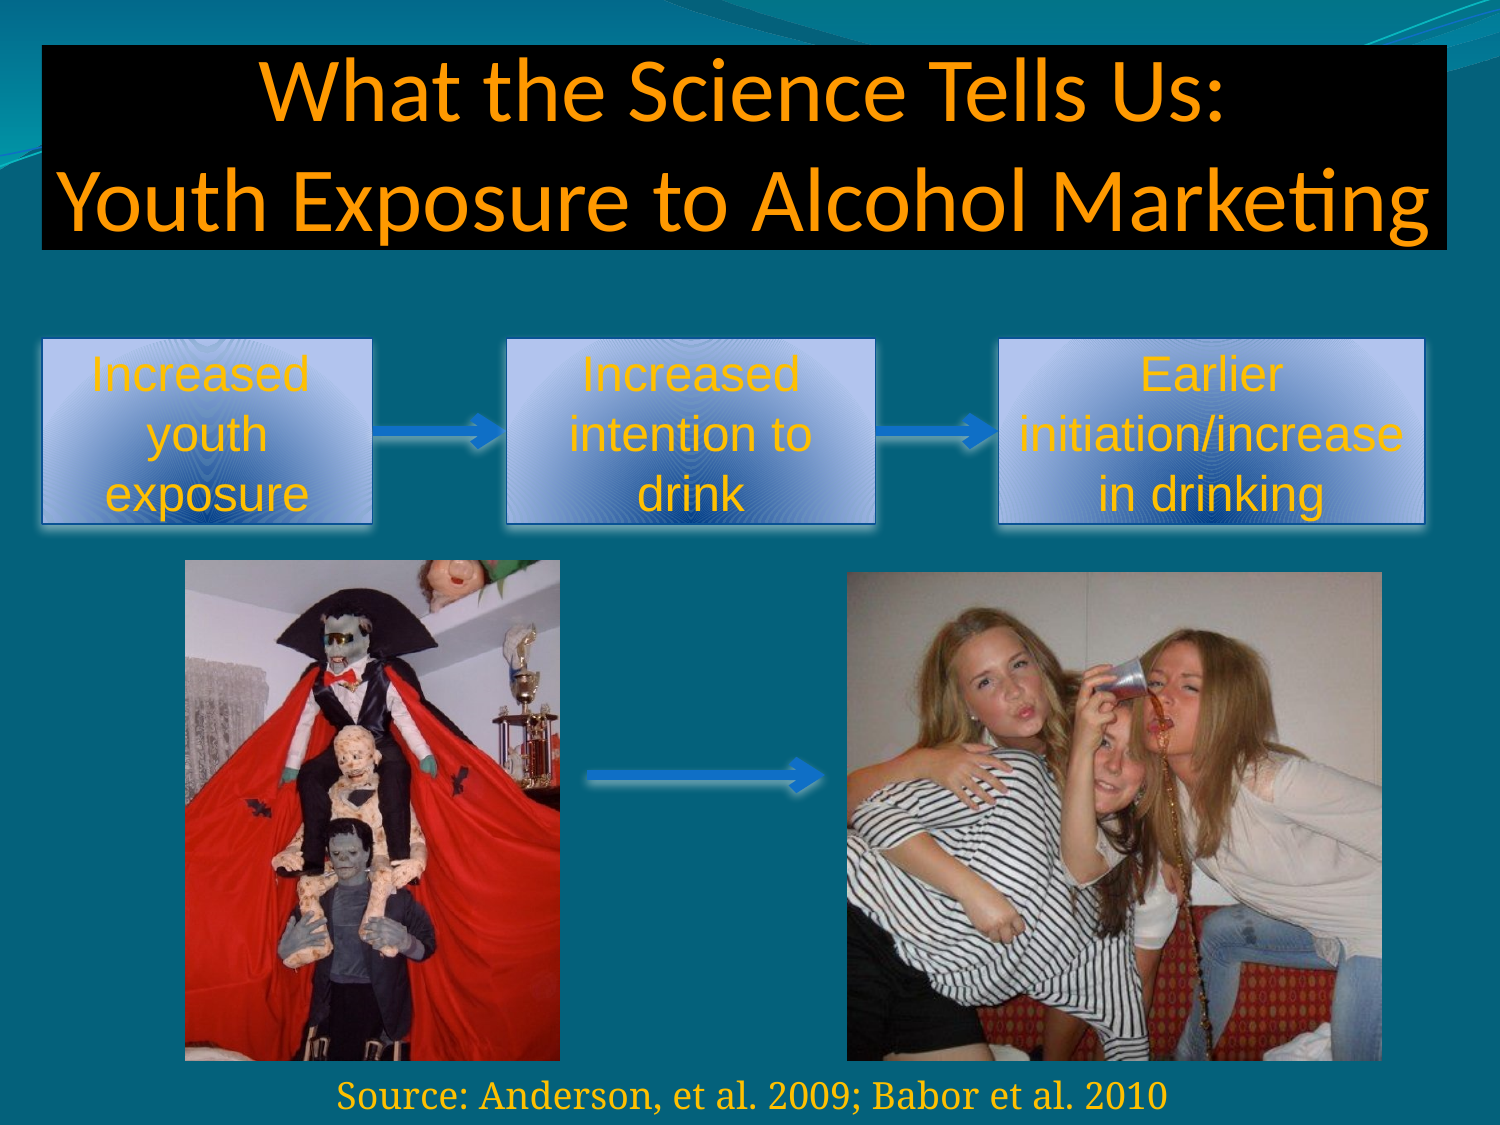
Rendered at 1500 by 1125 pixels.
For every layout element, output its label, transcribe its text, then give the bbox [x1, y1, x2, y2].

text_box Earlier initiation/increase in drinking [998, 337, 1426, 525]
text_box Increased intention to drink [506, 337, 876, 525]
text_box Increased youth exposure [41, 337, 373, 525]
picture [848, 573, 1381, 1060]
text_box Source: Anderson, et al. 2009; Babor et al. 2010 [178, 1064, 1327, 1125]
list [184, 560, 561, 1061]
title What the Science Tells Us: Youth Exposure to Alcohol Marketing [41, 45, 1447, 250]
